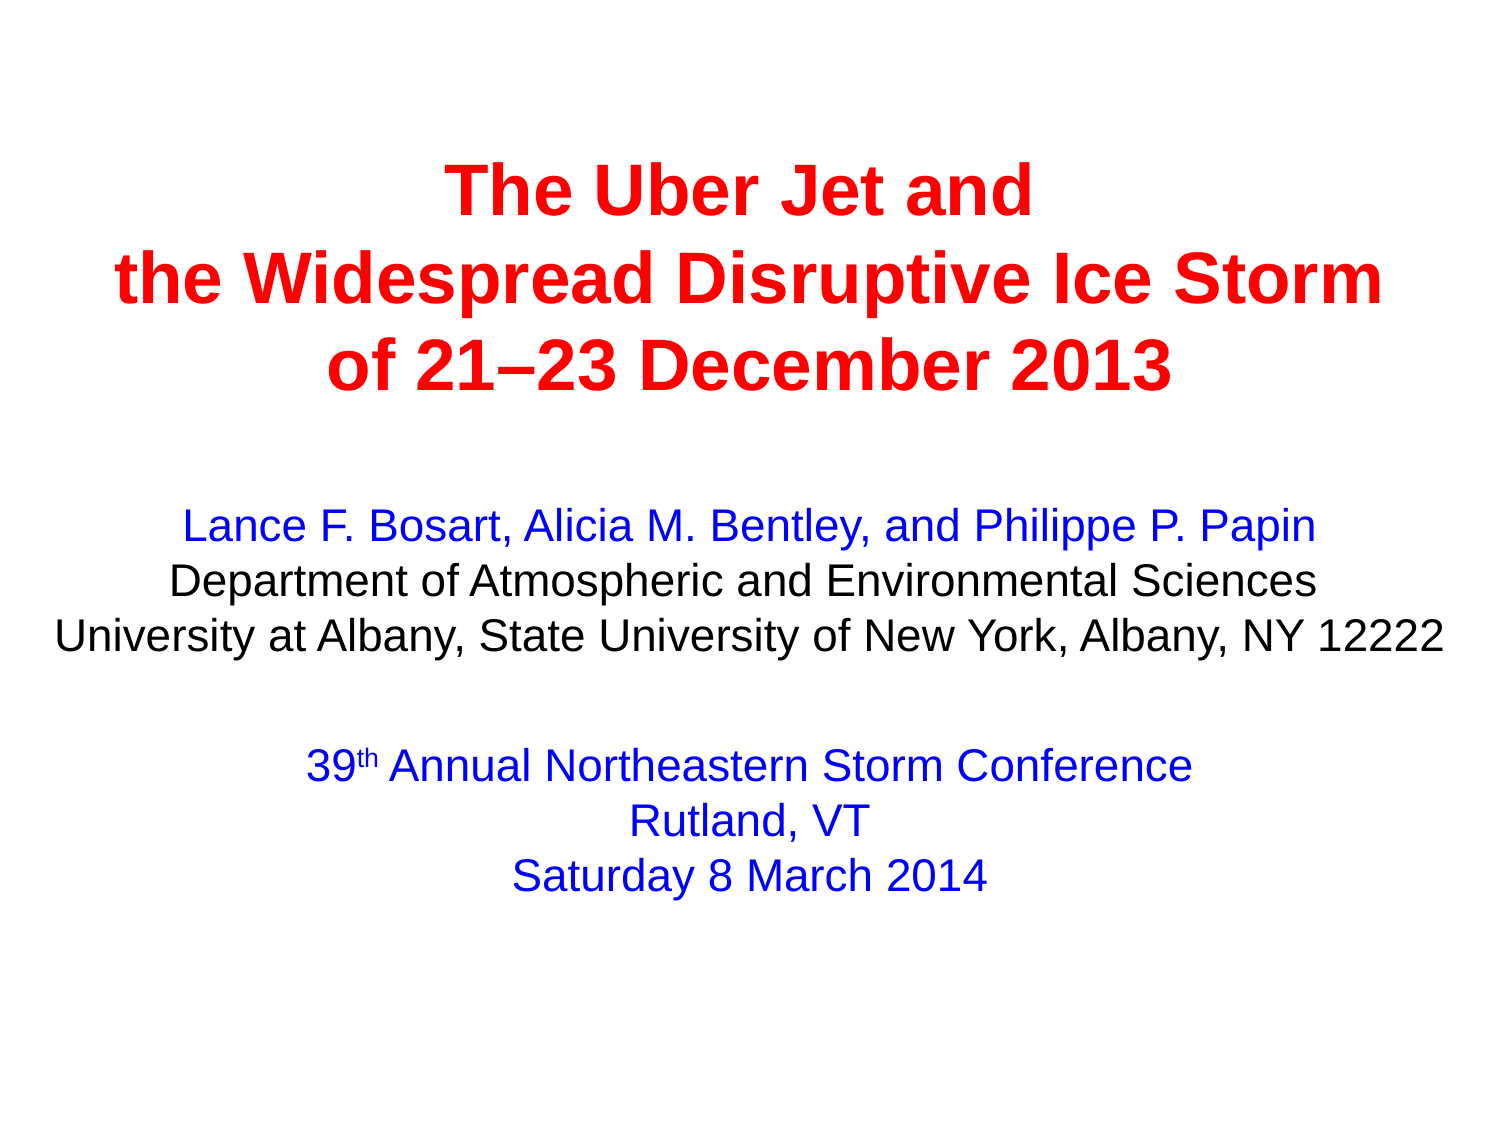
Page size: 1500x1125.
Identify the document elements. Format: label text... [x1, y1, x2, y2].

text_box The Uber Jet and the Widespread Disruptive Ice Storm of 21–23 December 2013 Lance F. Bosart, Alicia M. Bentley, and Philippe P. Papin Department of Atmospheric and Environmental Sciences University at Albany, State University of New York, Albany, NY 12222 39th Annual Northeastern Storm Conference Rutland, VT Saturday 8 March 2014 [0, 135, 1500, 908]
